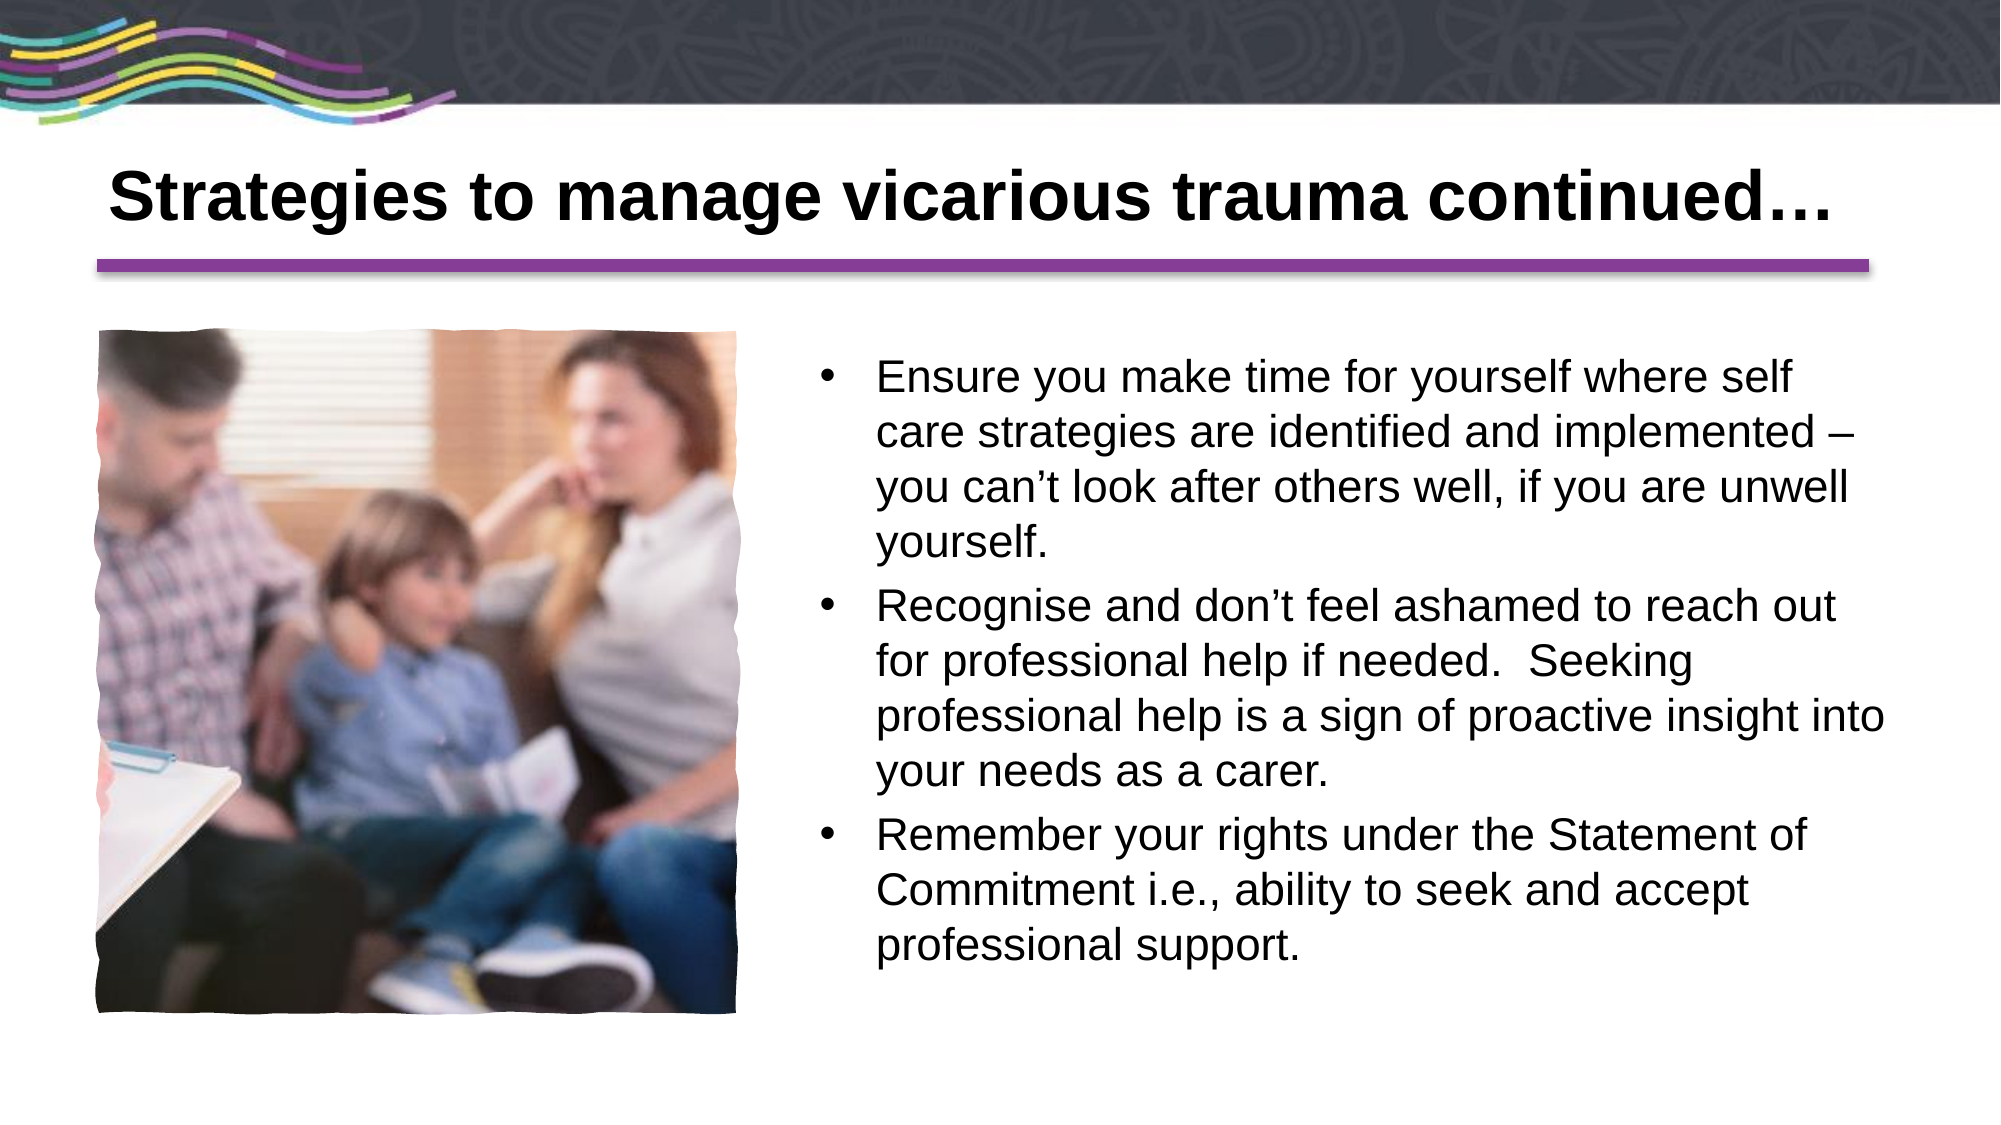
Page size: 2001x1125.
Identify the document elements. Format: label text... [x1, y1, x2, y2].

text_box Ensure you make time for yourself where self care strategies are identified and implemented – you can’t look after others well, if you are unwell yourself. Recognise and don’t feel ashamed to reach out for professional help if needed. Seeking professional help is a sign of proactive insight into your needs as a carer. Remember your rights under the Statement of Commitment i.e., ability to seek and accept professional support. [804, 339, 1907, 1015]
text_box Strategies to manage vicarious trauma continued… [93, 99, 1906, 244]
picture [0, 0, 2000, 146]
picture [93, 328, 742, 1015]
